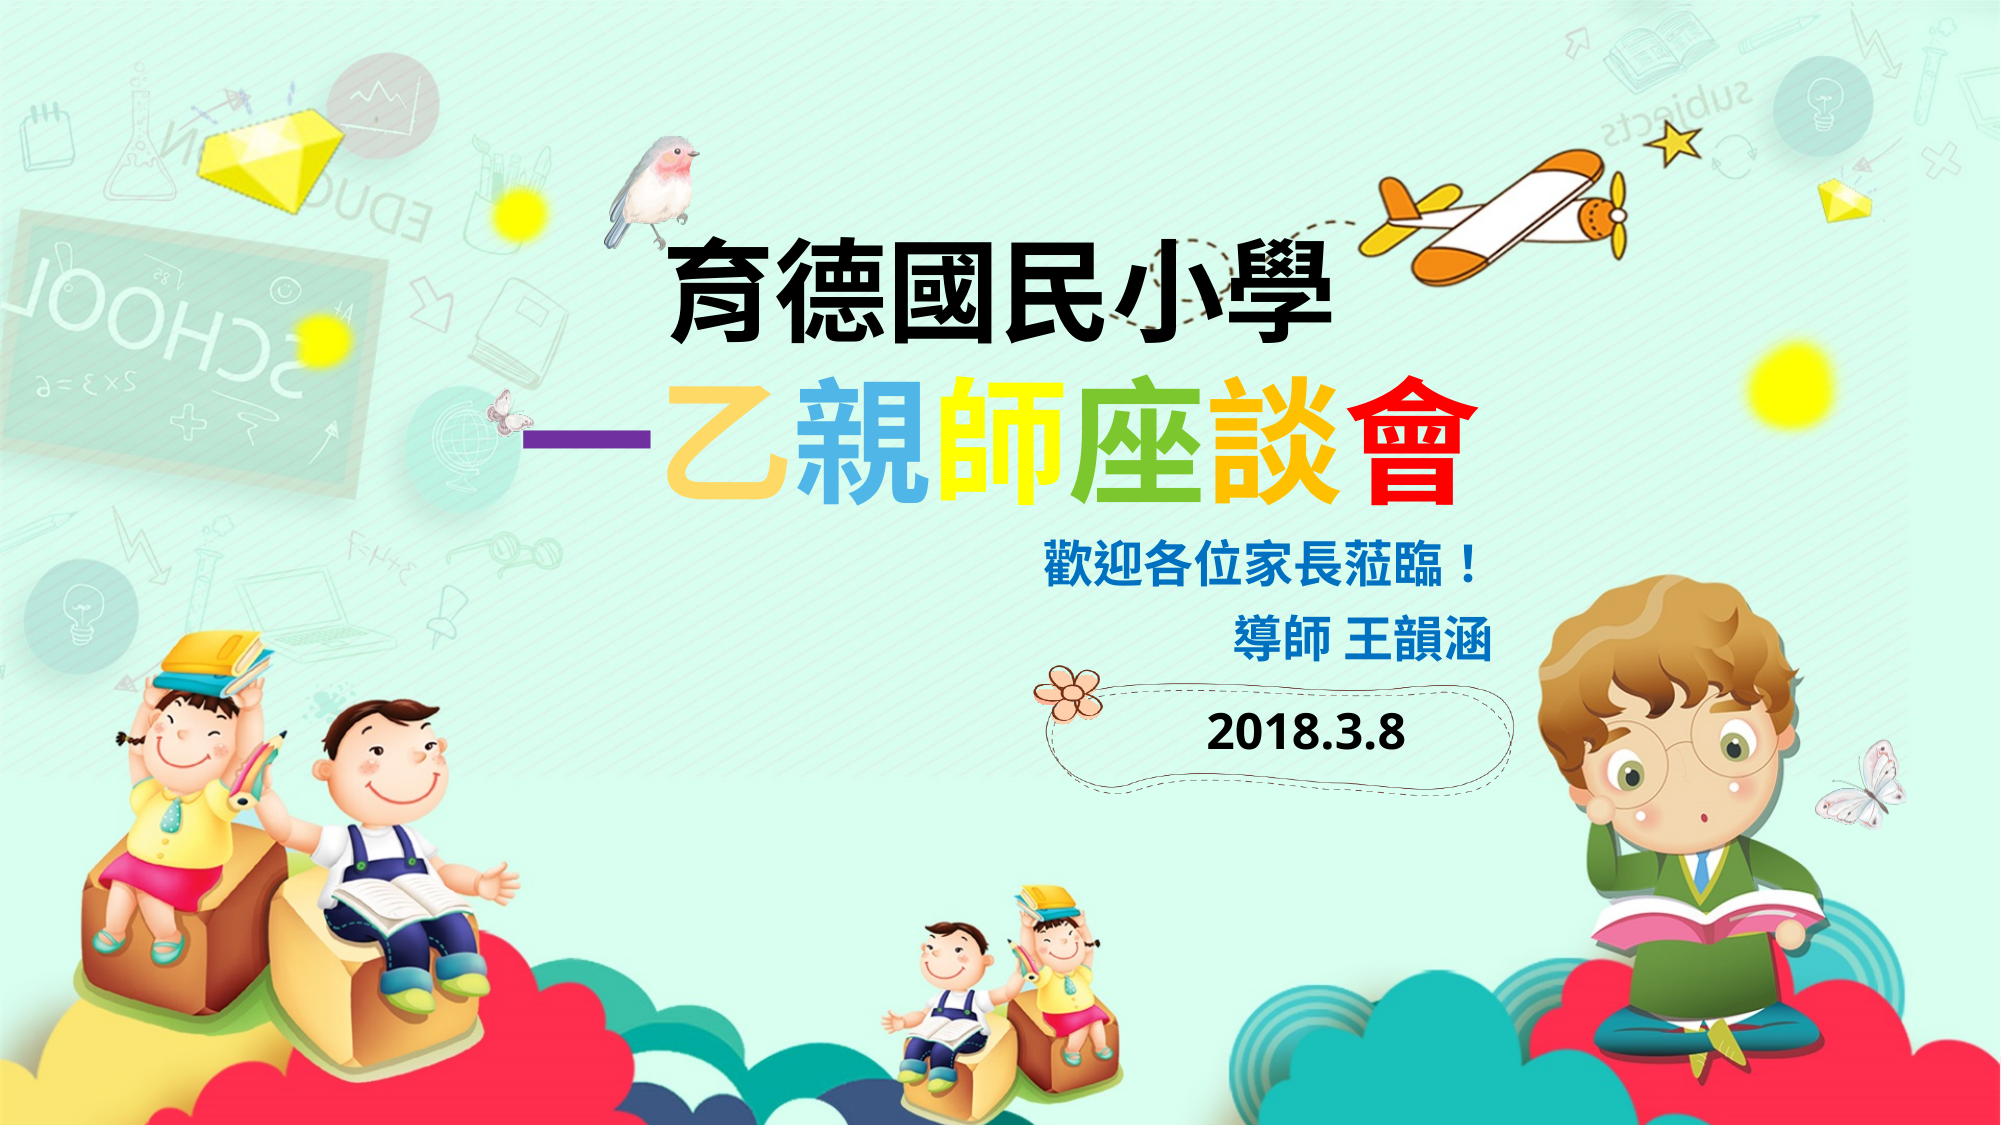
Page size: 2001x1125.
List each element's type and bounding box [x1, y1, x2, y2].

picture [0, 0, 2001, 1125]
text_box [1033, 665, 1514, 796]
